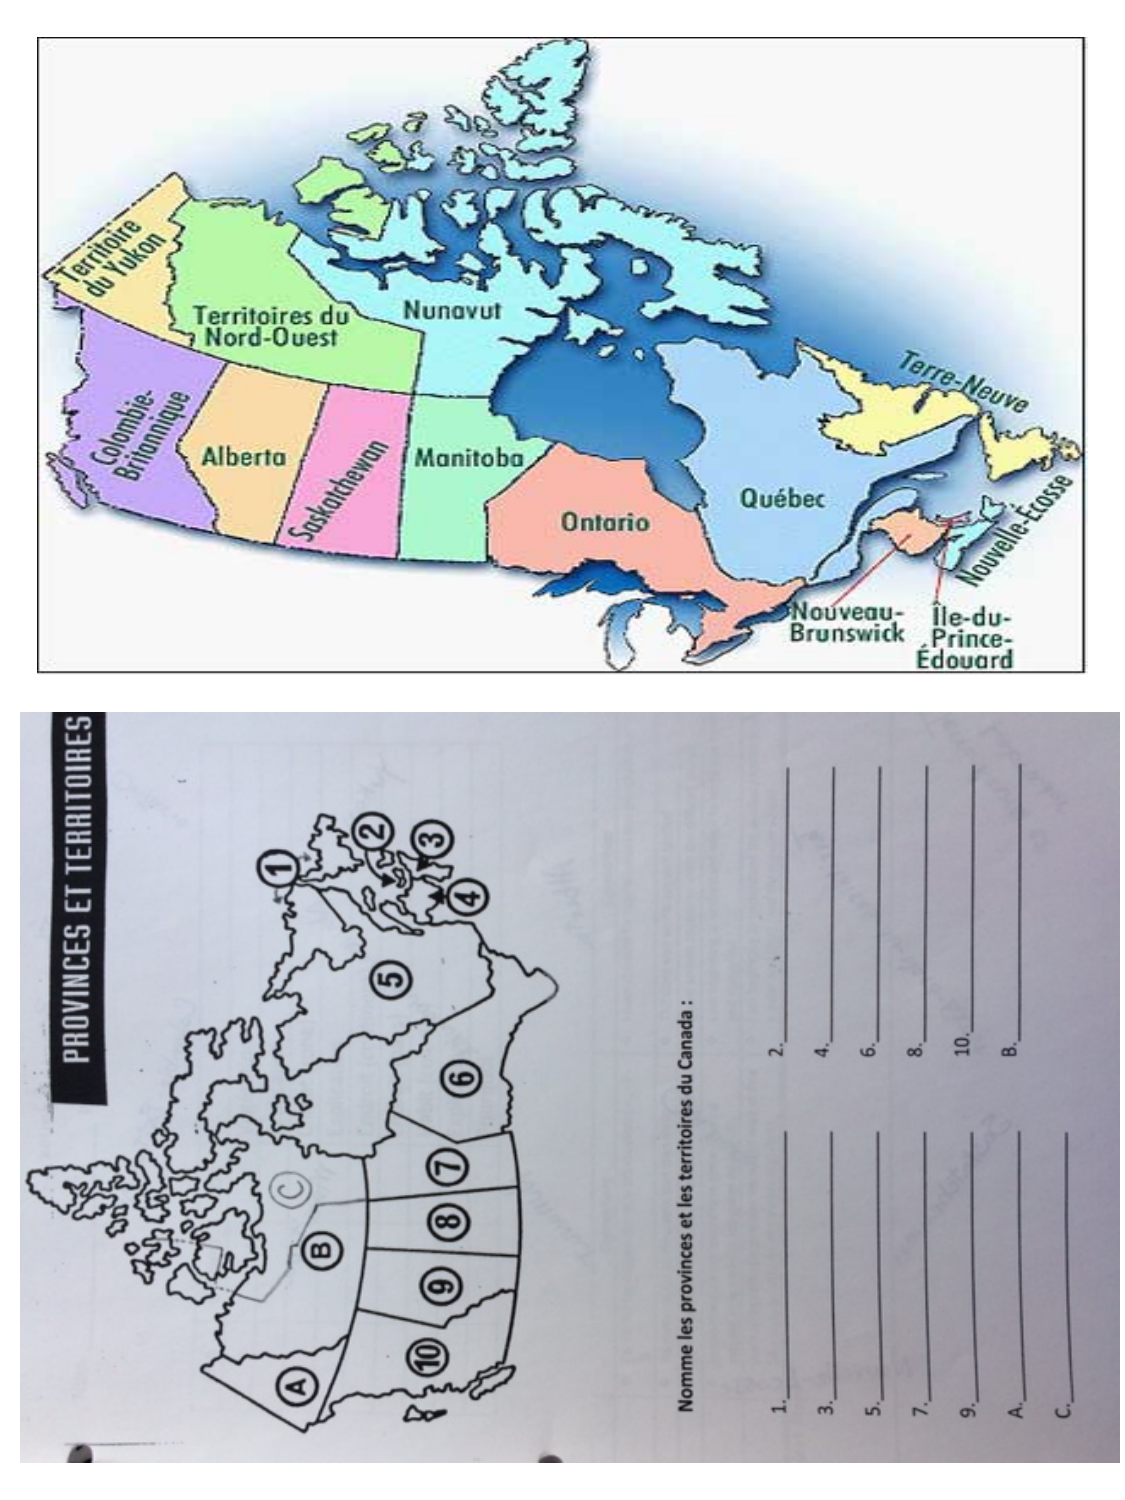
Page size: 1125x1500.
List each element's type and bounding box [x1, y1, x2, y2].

picture [19, 712, 1120, 1463]
picture [37, 37, 1088, 676]
